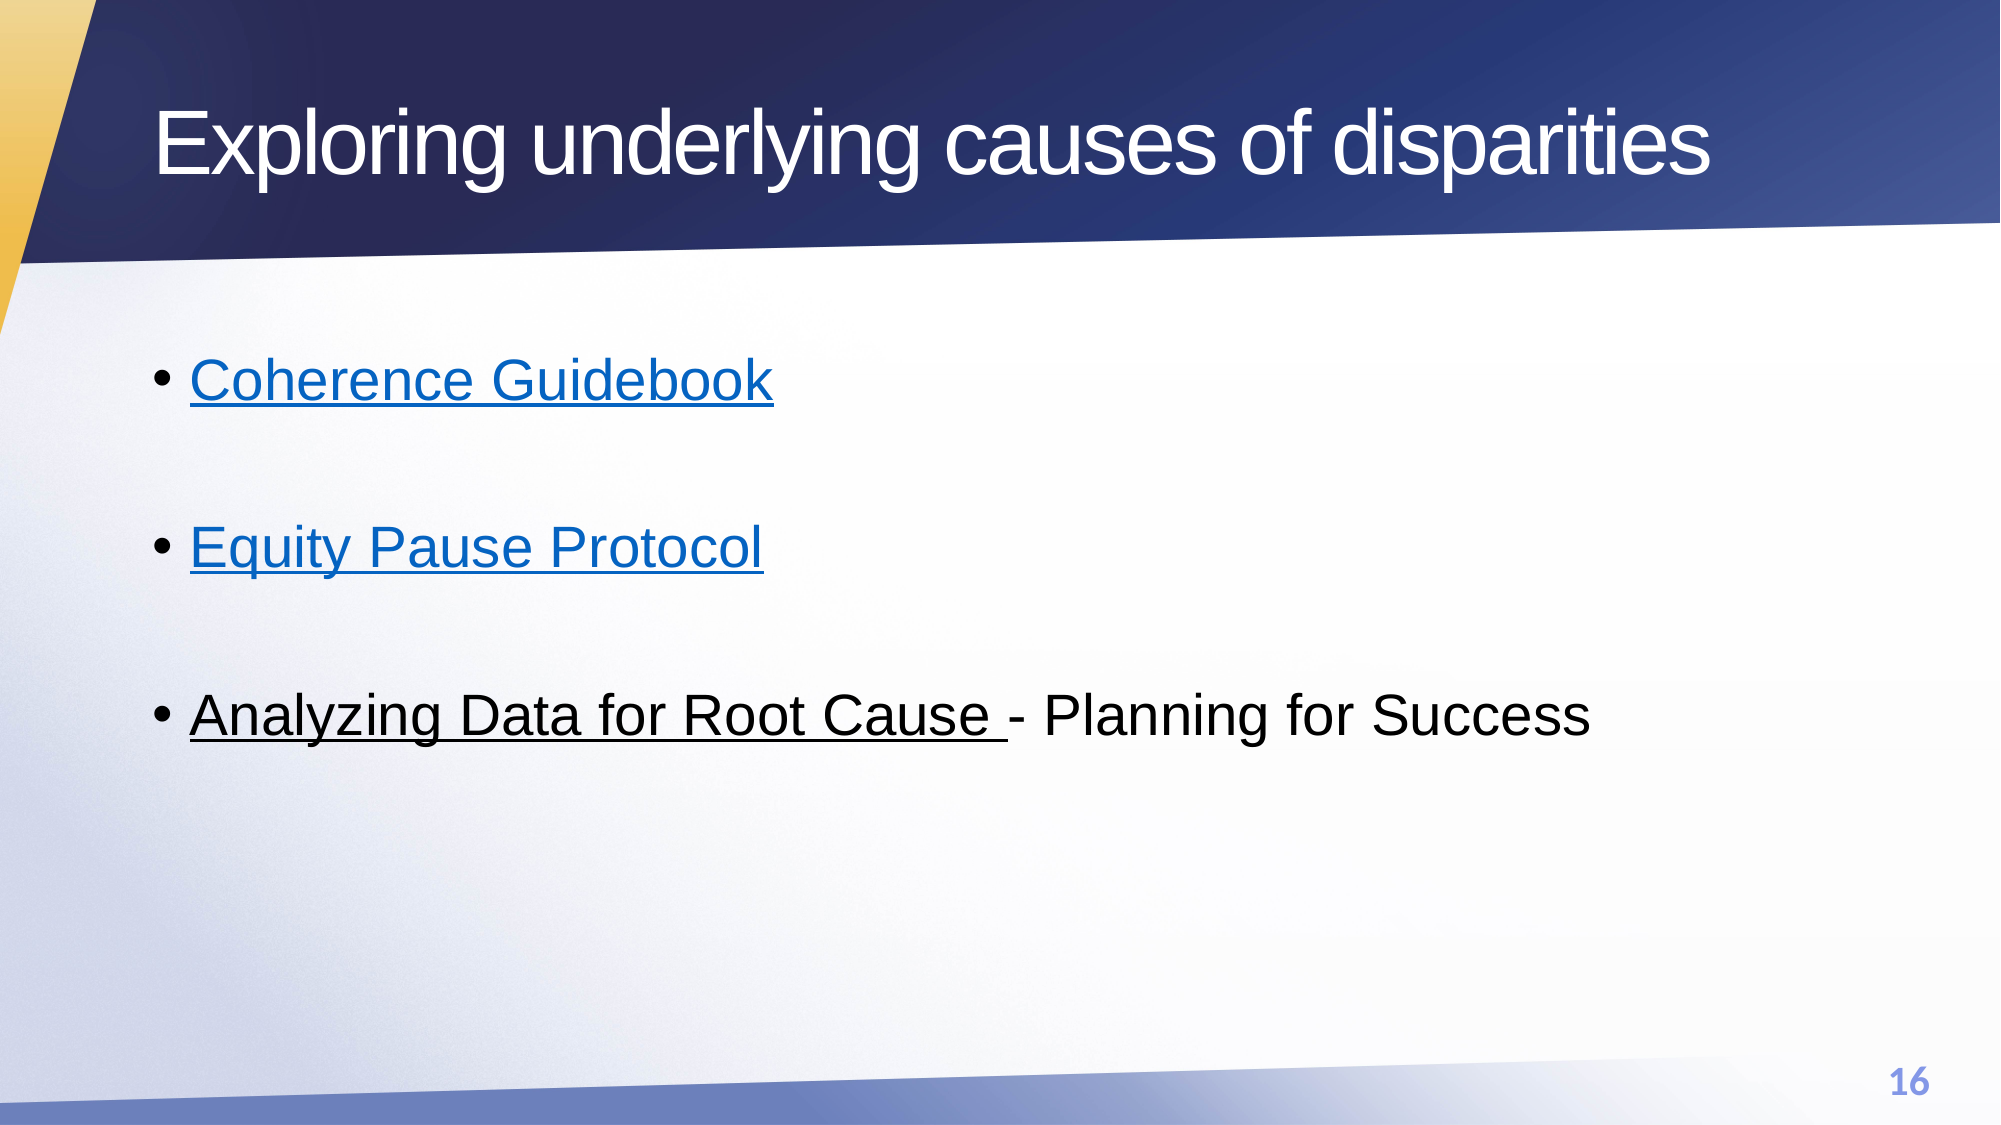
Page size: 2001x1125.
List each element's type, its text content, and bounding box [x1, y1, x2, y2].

title Exploring underlying causes of disparities [137, 59, 1863, 231]
list Coherence Guidebook Equity Pause Protocol Analyzing Data for Root Cause - Planning for Success [137, 342, 1863, 1008]
picture [0, 0, 2000, 1125]
